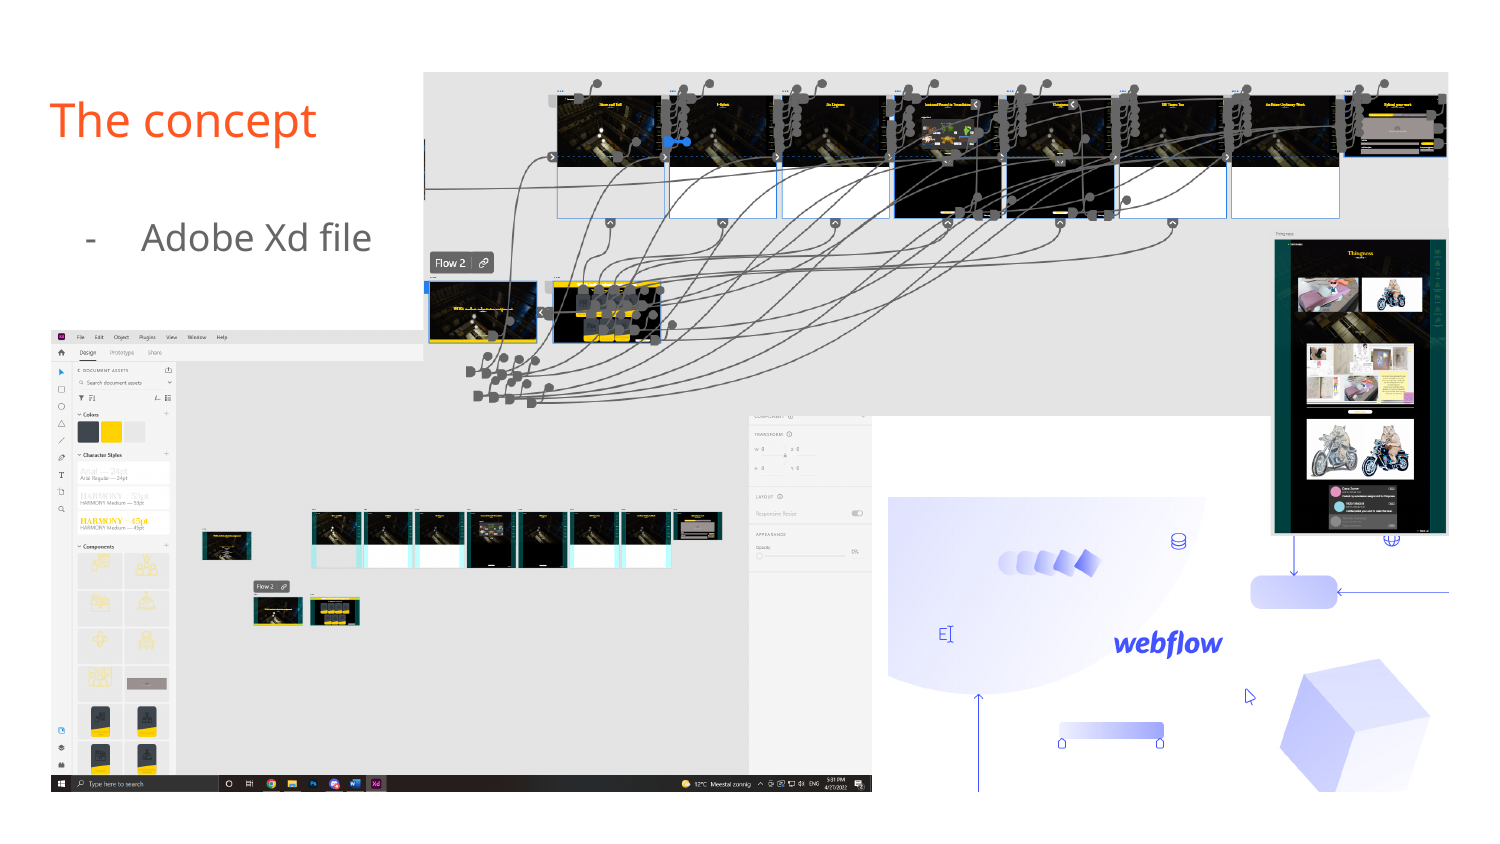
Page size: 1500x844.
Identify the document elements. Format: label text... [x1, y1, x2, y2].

title The concept [34, 72, 422, 167]
picture [50, 72, 1450, 793]
list Adobe Xd file [51, 189, 418, 328]
list Adobe Xd file [876, 423, 1265, 750]
